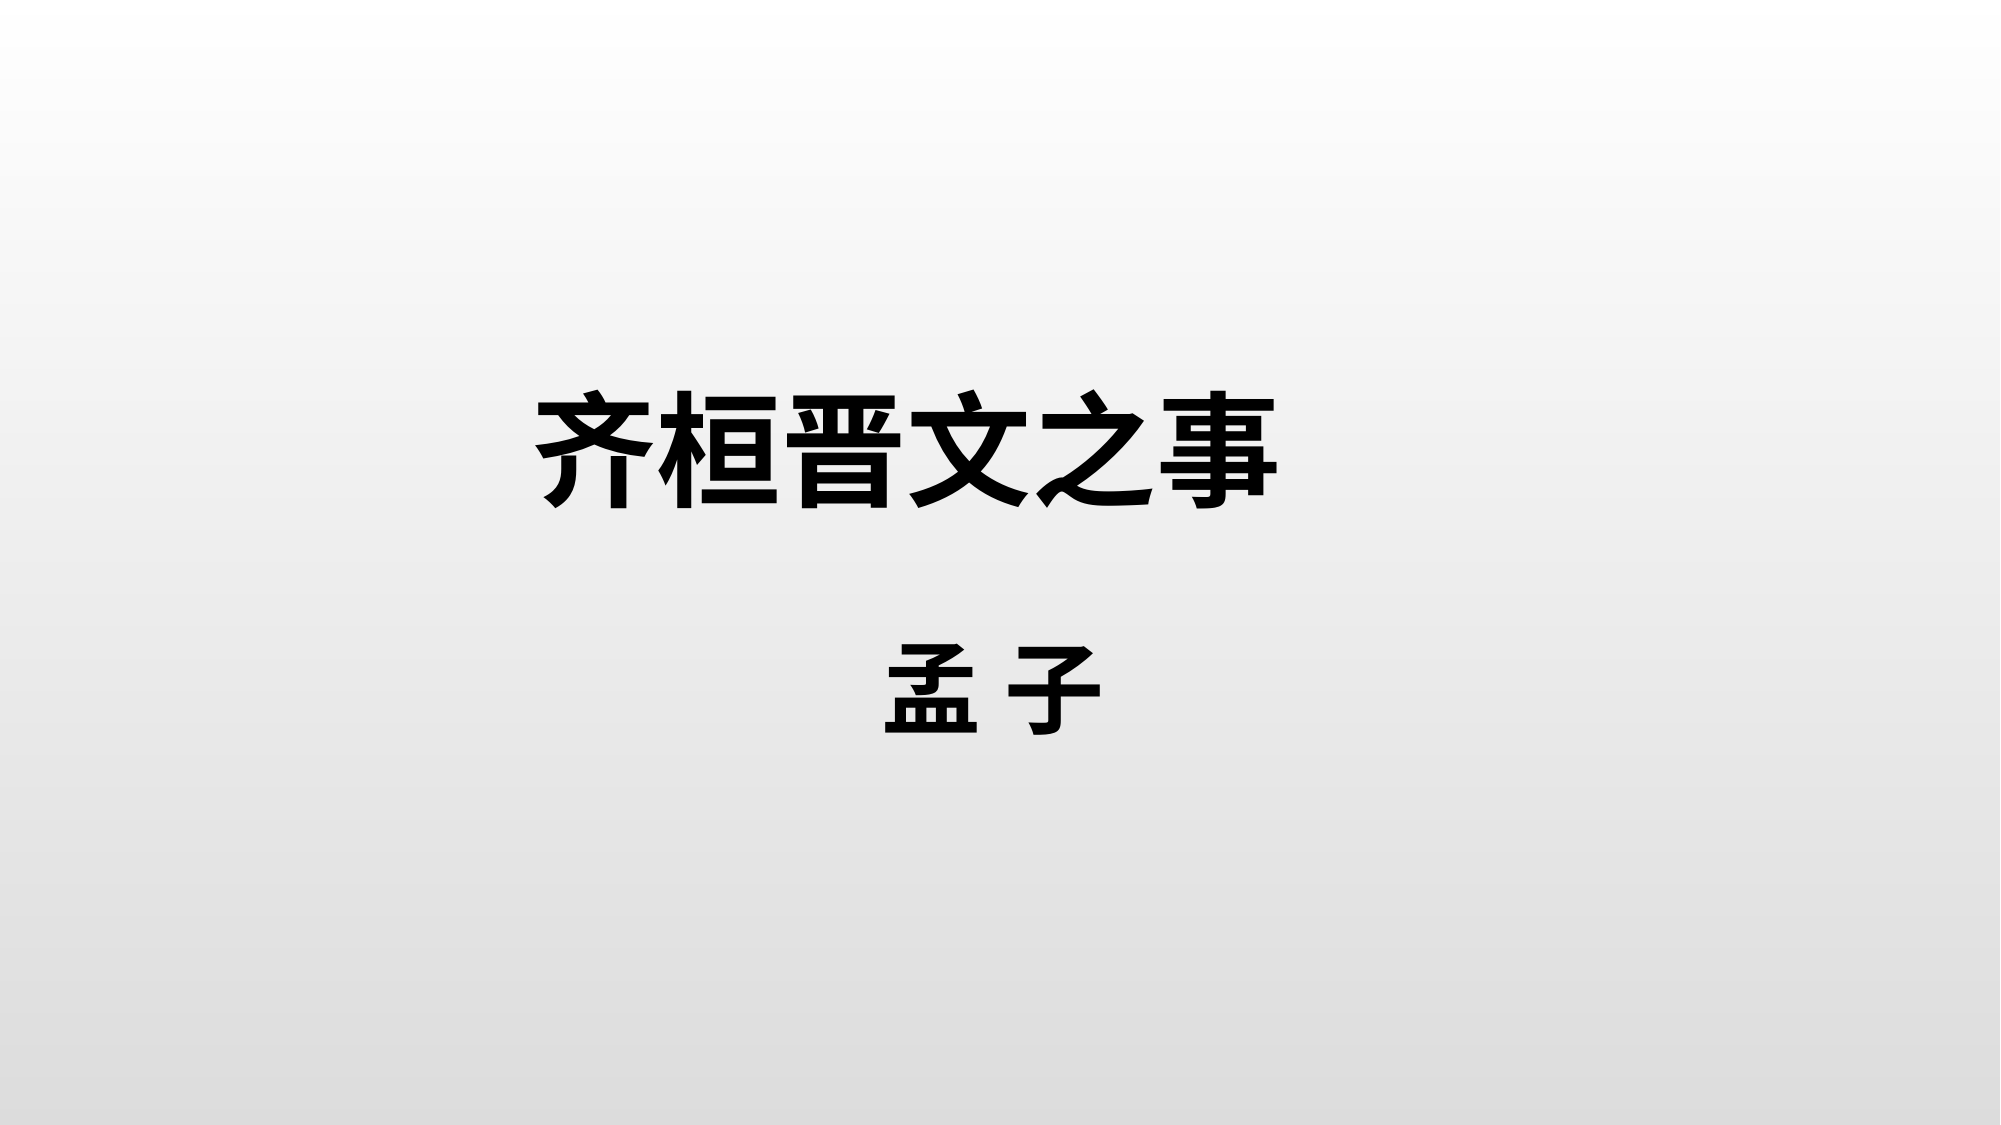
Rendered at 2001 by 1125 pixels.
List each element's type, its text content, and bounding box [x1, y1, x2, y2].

text_box 齐桓晋文之事 [516, 349, 1528, 530]
text_box 孟 子 [866, 619, 1354, 754]
